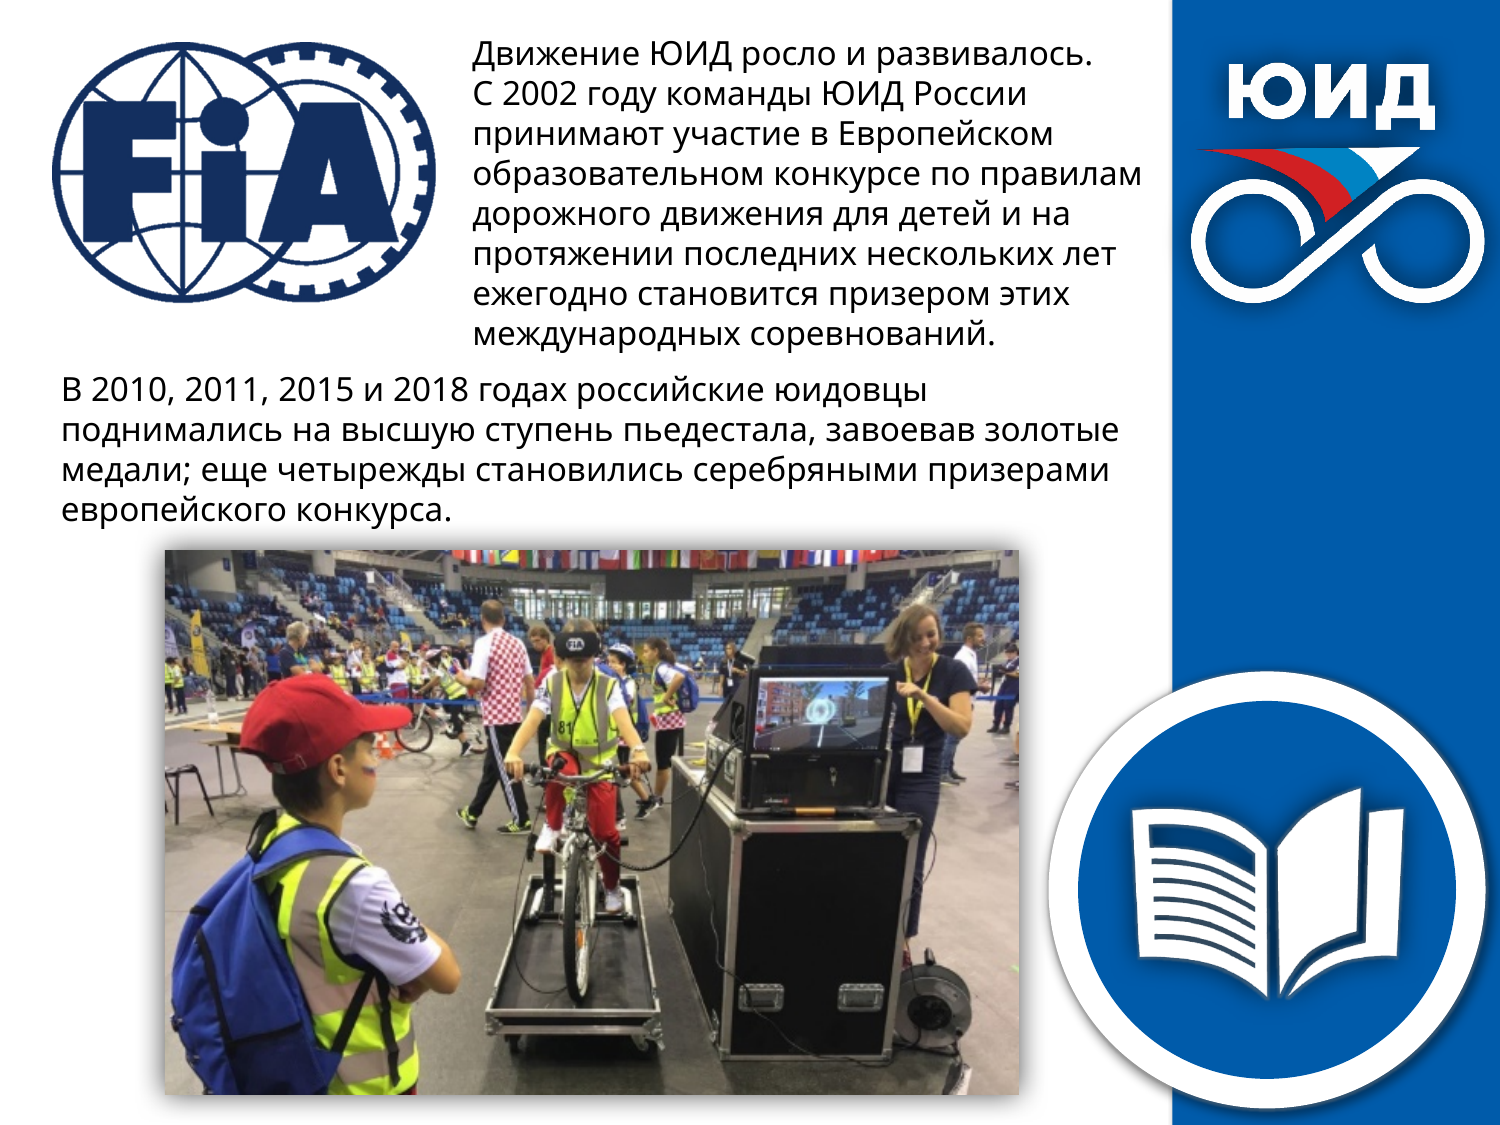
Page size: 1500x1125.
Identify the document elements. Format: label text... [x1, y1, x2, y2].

picture [52, 42, 436, 306]
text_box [1048, 0, 1500, 1125]
text_box В 2010, 2011, 2015 и 2018 годах российские юидовцы поднимались на высшую ступень пьедестала, завоевав золотые медали; еще четырежды становились серебряными призерами европейского конкурса. [46, 360, 1048, 536]
text_box Движение ЮИД росло и развивалось. С 2002 году команды ЮИД России принимают участие в Европейском образовательном конкурсе по правилам дорожного движения для детей и на протяжении последних нескольких лет ежегодно становится призером этих международных соревнований. [457, 25, 1048, 360]
picture [164, 550, 1020, 1095]
